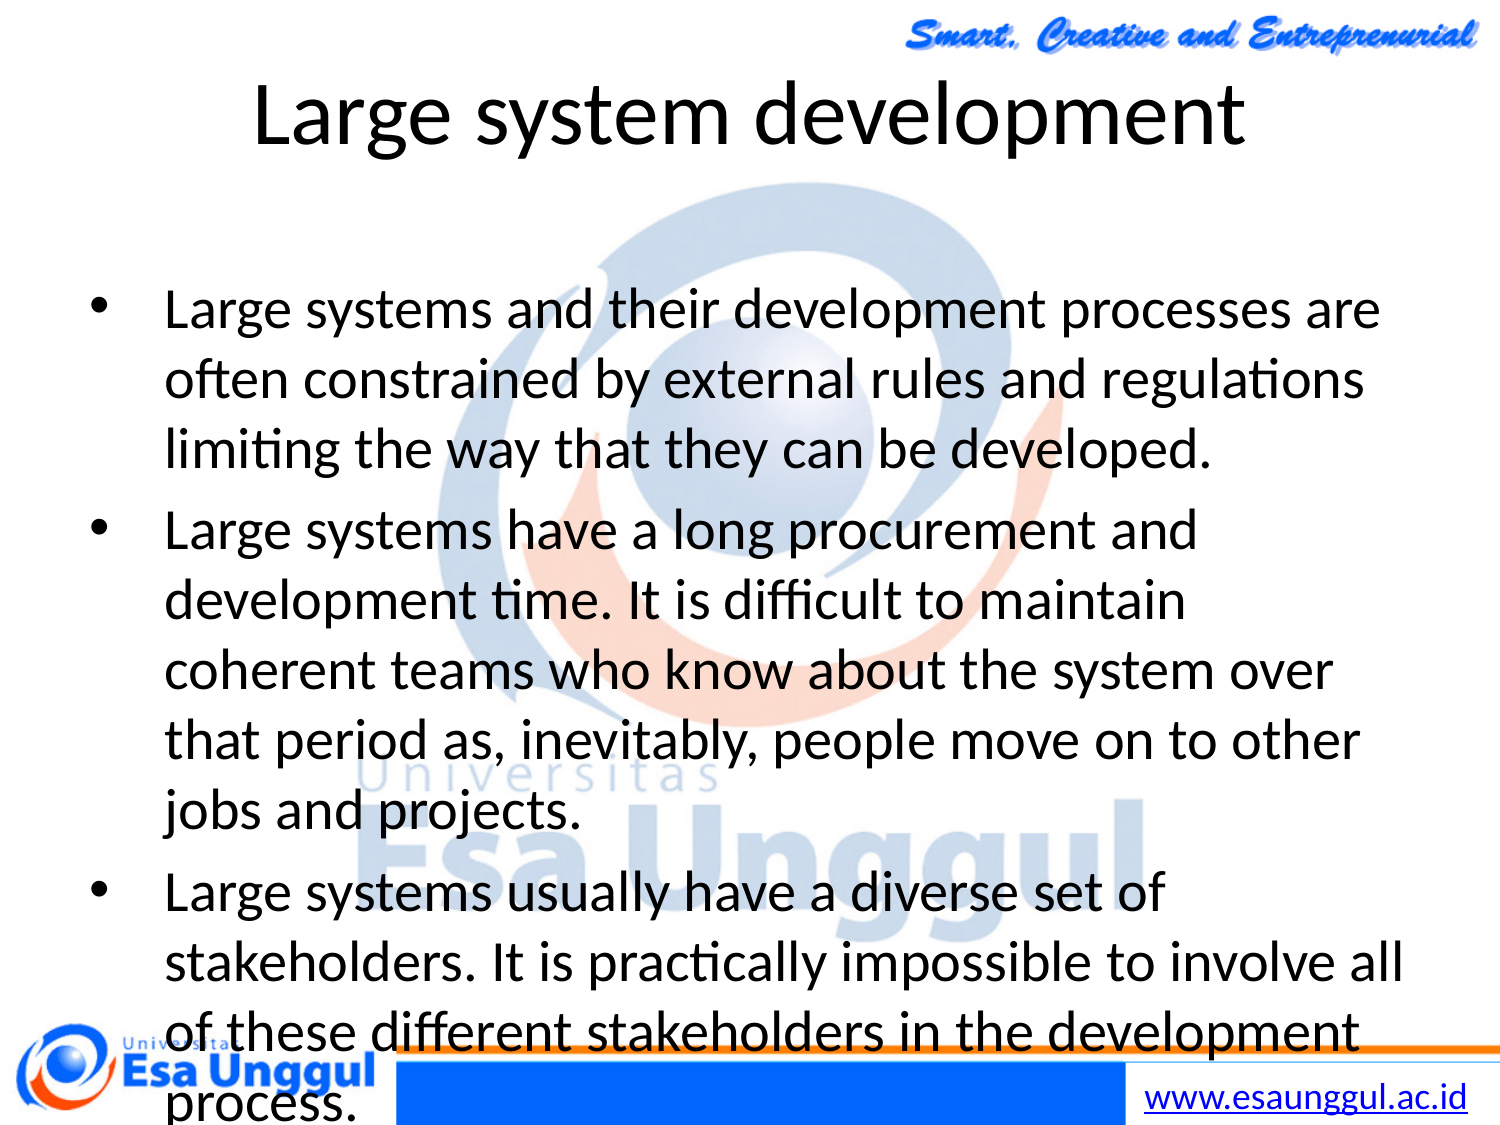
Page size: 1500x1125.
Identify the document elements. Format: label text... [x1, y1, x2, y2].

title Large system development [75, 45, 1425, 233]
list Large systems and their development processes are often constrained by external rules and regulations limiting the way that they can be developed. Large systems have a long procurement and development time. It is difficult to maintain coherent teams who know about the system over that period as, inevitably, people move on to other jobs and projects. Large systems usually have a diverse set of stakeholders. It is practically impossible to involve all of these different stakeholders in the development process. [75, 262, 1425, 1005]
picture [0, 0, 1500, 1125]
